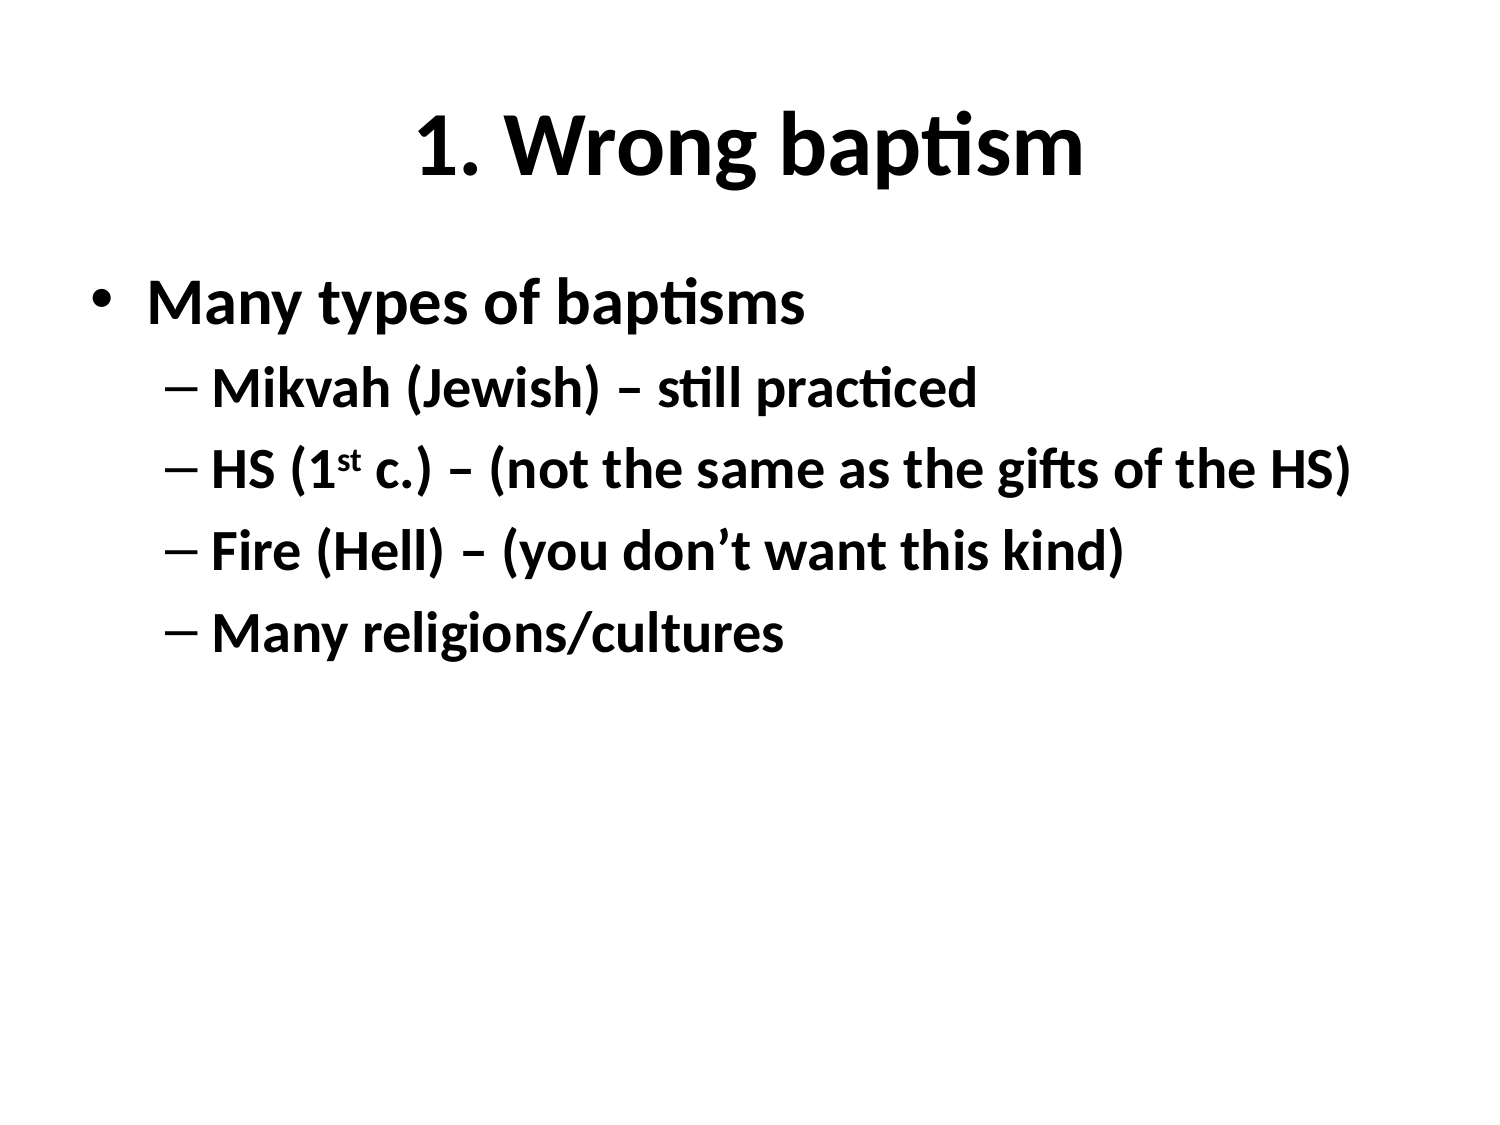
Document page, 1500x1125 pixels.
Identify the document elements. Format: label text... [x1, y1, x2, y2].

title 1. Wrong baptism [75, 45, 1425, 233]
list Many types of baptisms Mikvah (Jewish) – still practiced HS (1st c.) – (not the same as the gifts of the HS) Fire (Hell) – (you don’t want this kind) Many religions/cultures [75, 249, 1425, 1125]
